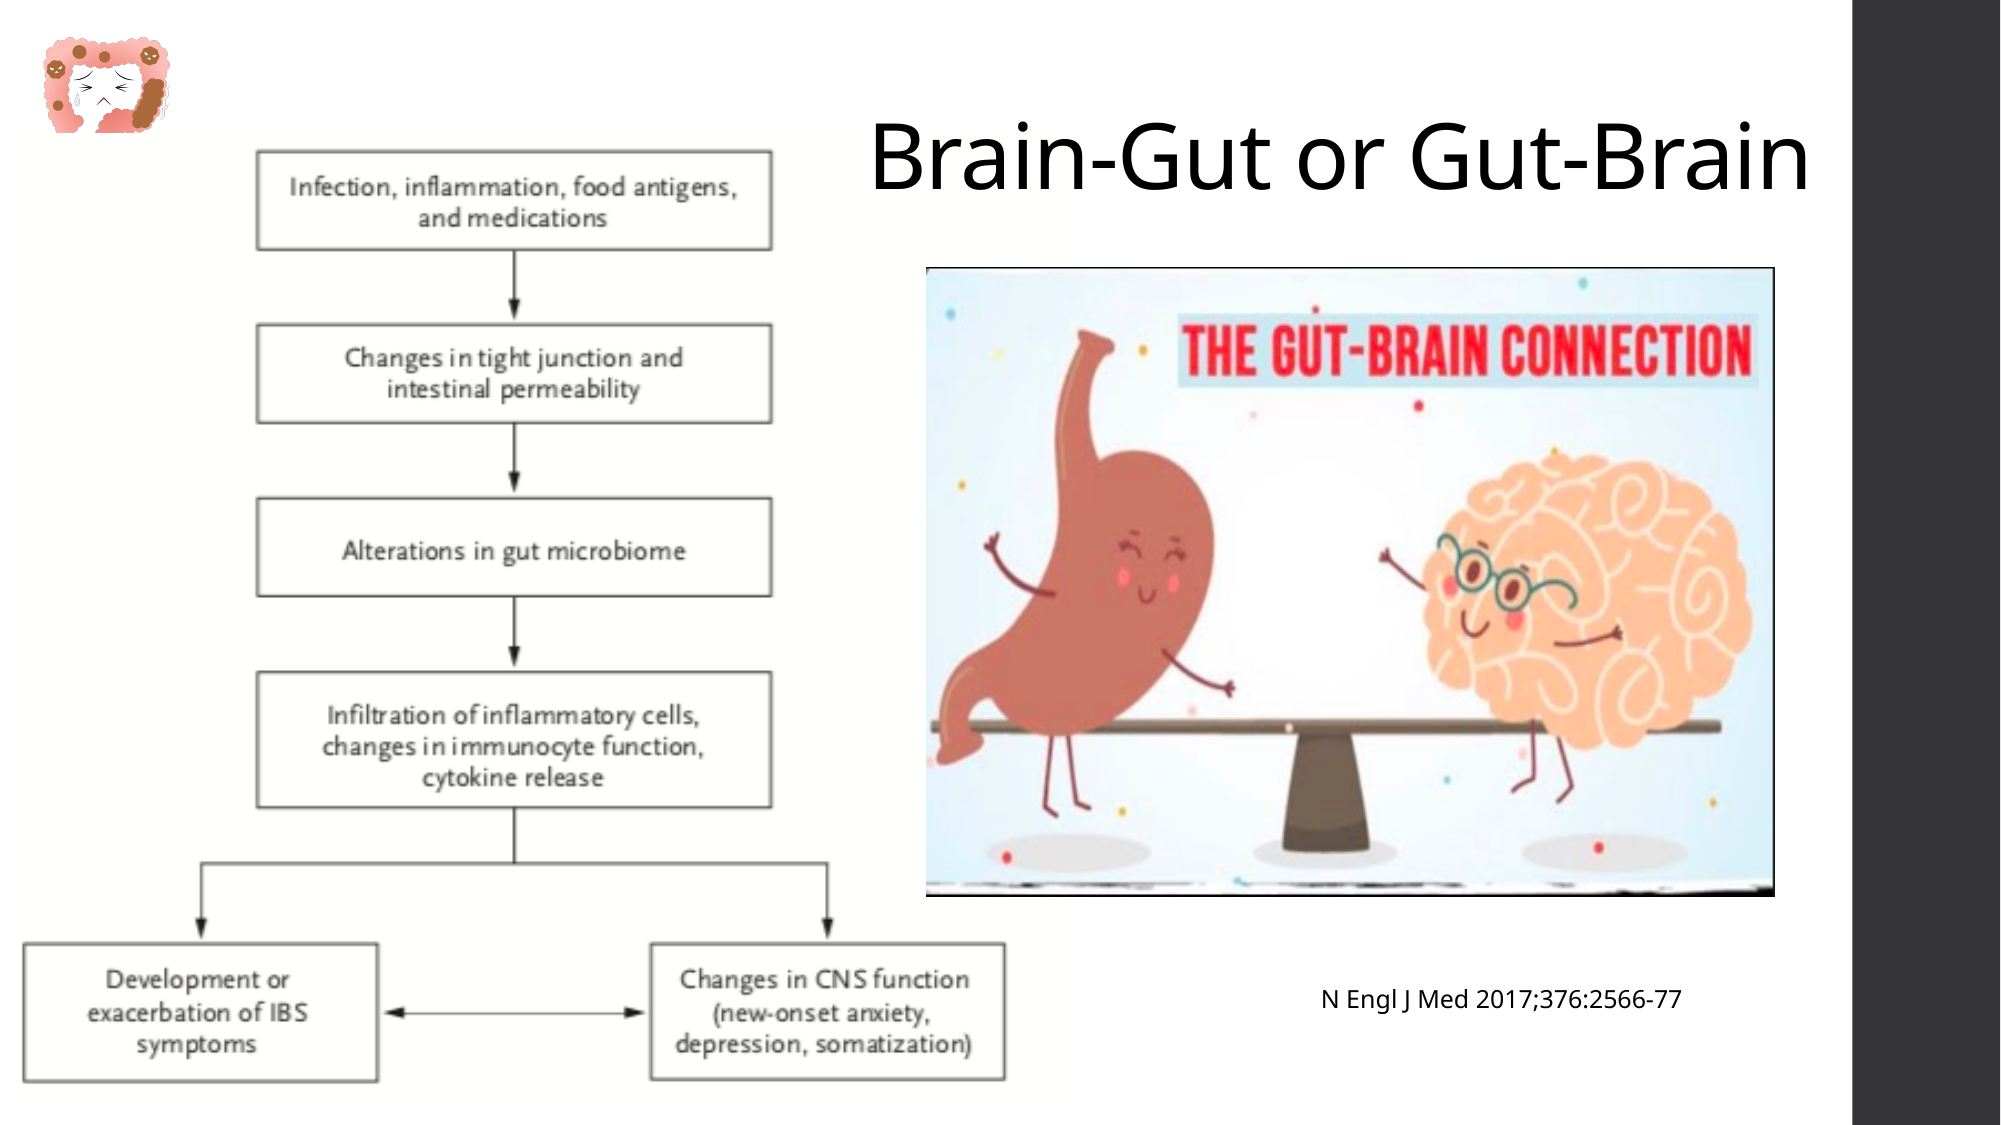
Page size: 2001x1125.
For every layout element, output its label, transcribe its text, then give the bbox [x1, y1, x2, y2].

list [17, 132, 1072, 1103]
picture [43, 37, 170, 132]
picture [925, 267, 1775, 897]
text_box N Engl J Med 2017;376:2566-77 [1306, 976, 1722, 1021]
title Brain-Gut or Gut-Brain [238, 0, 1829, 218]
